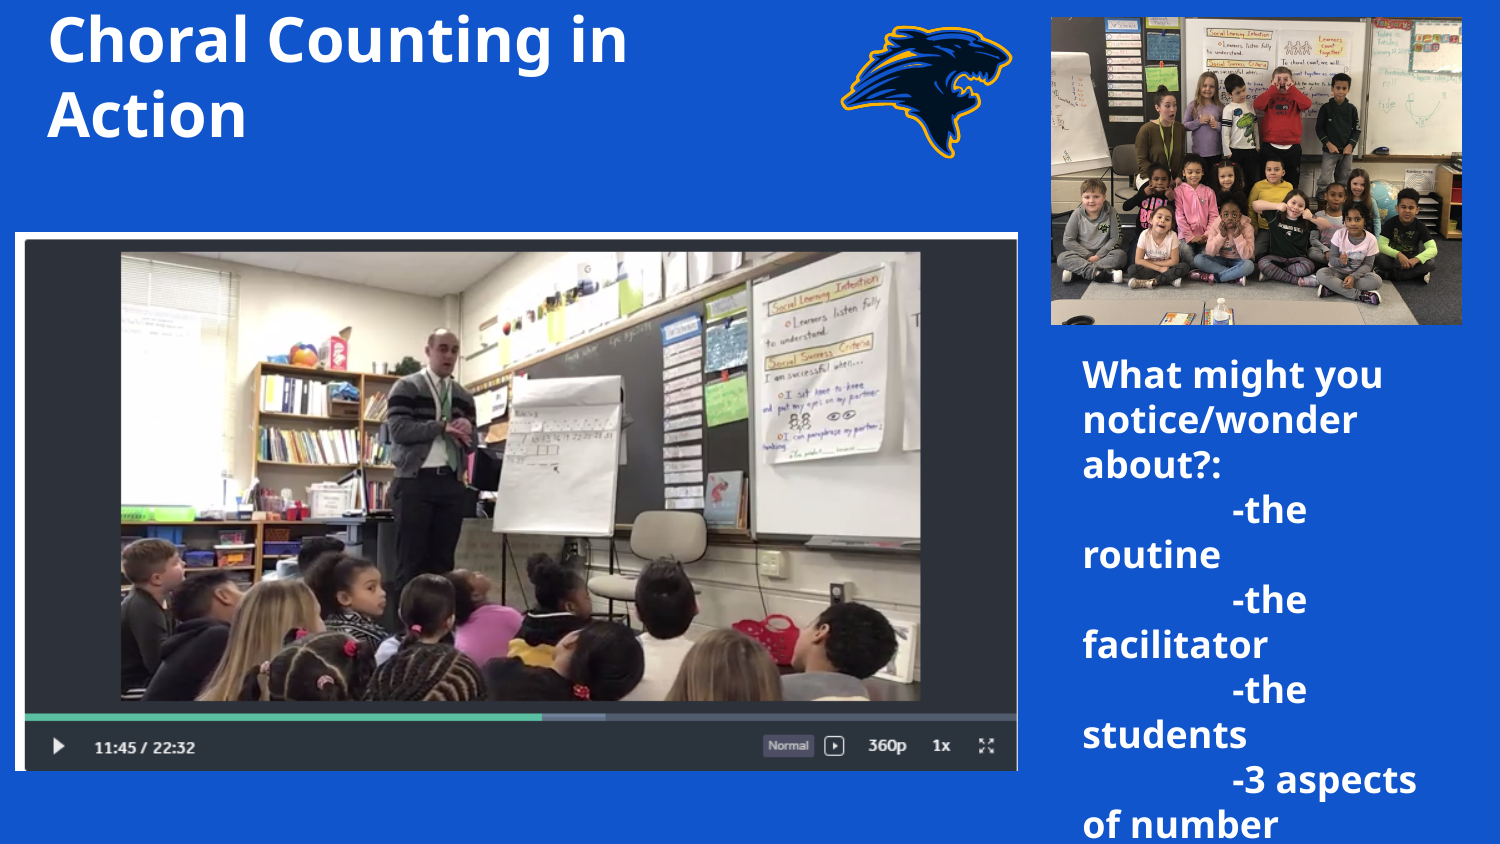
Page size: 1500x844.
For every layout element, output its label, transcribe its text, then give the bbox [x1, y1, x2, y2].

picture [15, 231, 1018, 772]
picture [831, 17, 1031, 166]
picture [1051, 17, 1462, 326]
title Choral Counting in Action [32, 11, 852, 138]
text_box What might you notice/wonder about?: -the routine -the facilitator -the students -3 aspects of number [1067, 335, 1445, 809]
